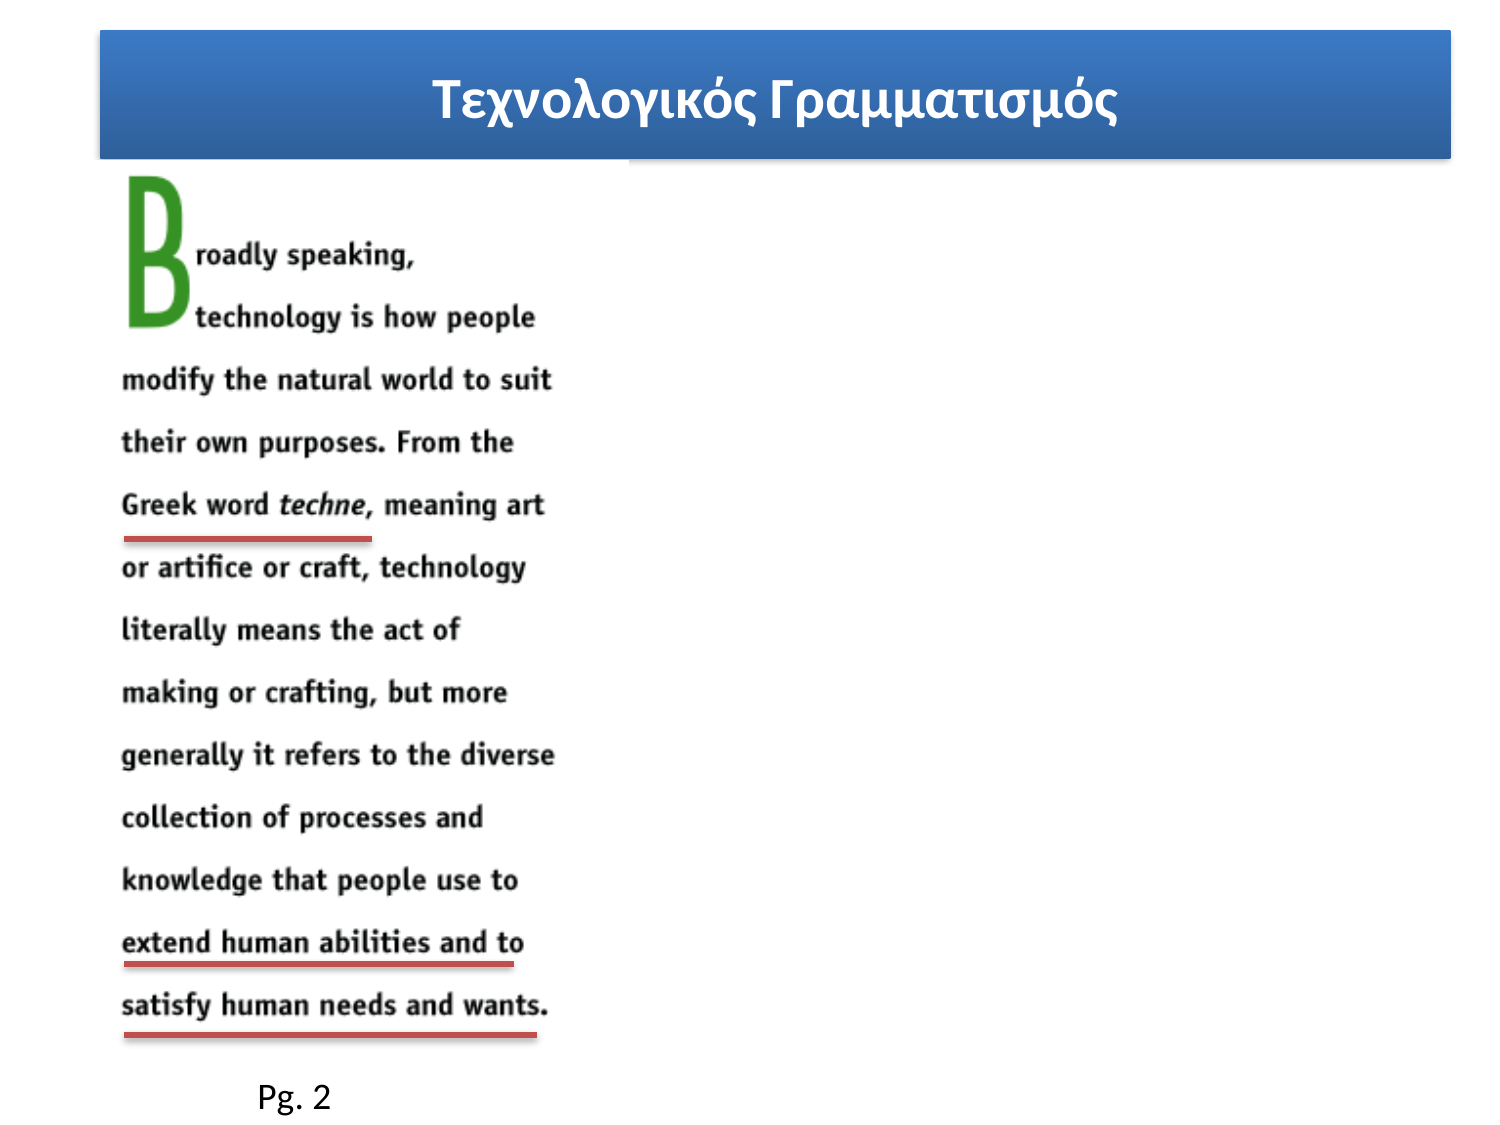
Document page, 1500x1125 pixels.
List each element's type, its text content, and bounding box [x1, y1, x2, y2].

picture [52, 160, 630, 1047]
title Τεχνολογικός Γραμματισμός [100, 30, 1451, 159]
text_box Pg. 2 [242, 1064, 347, 1125]
